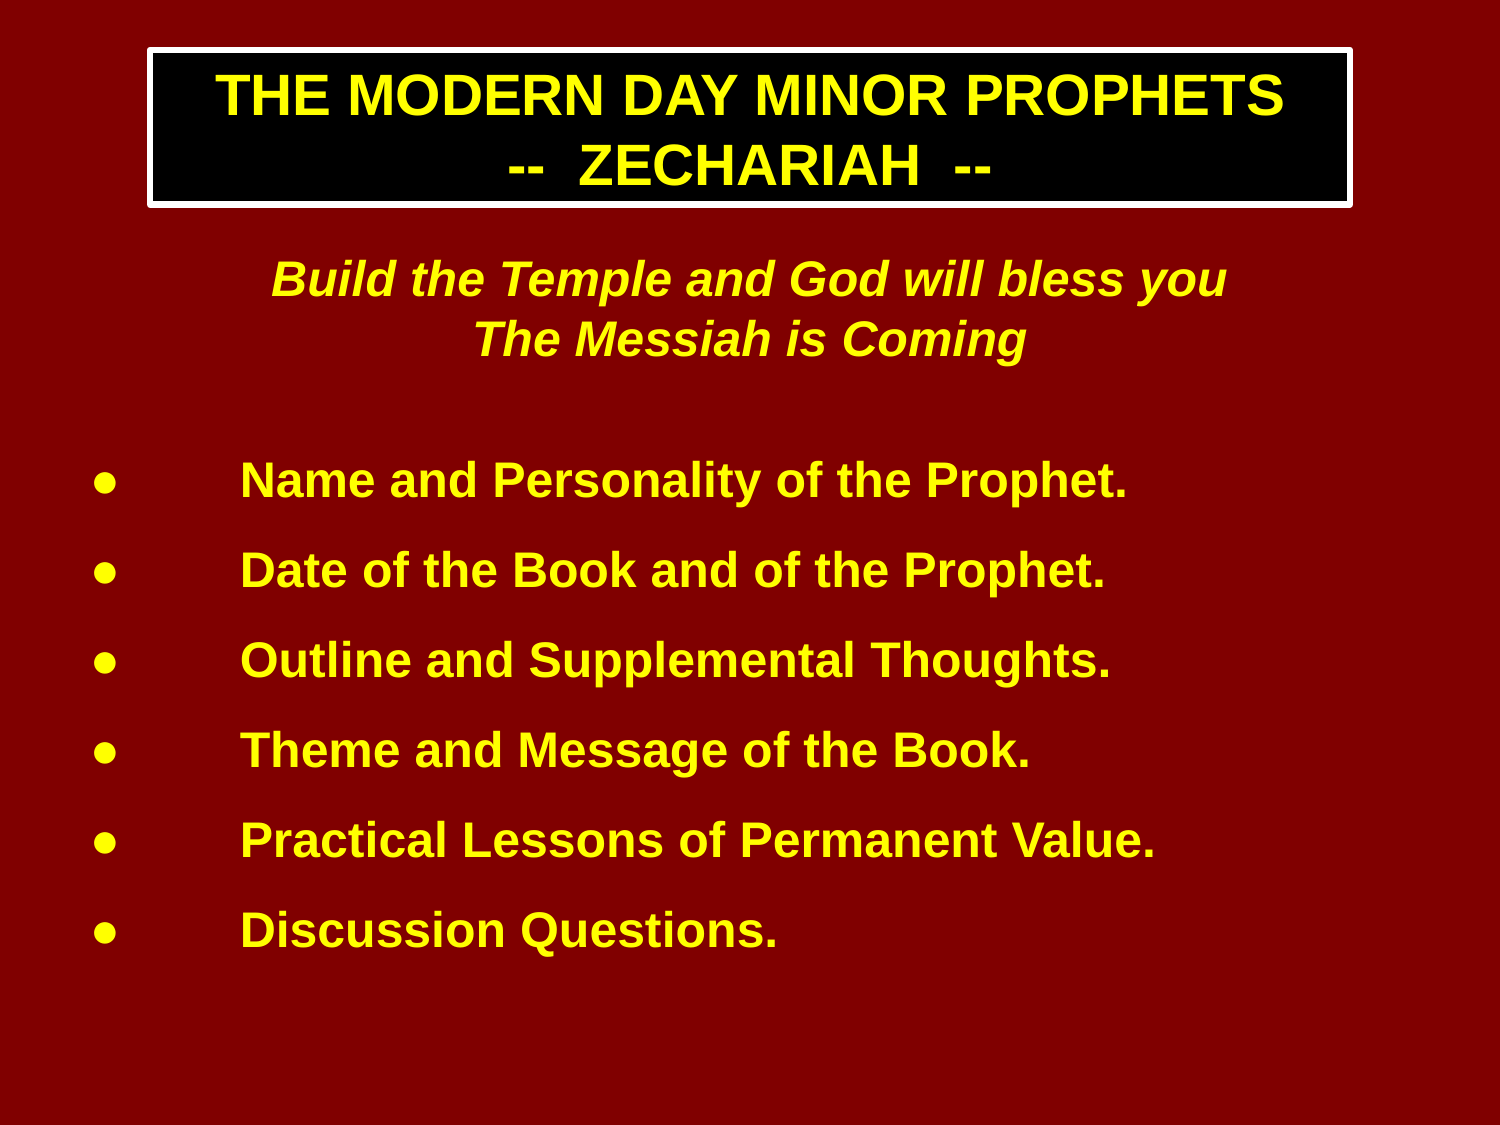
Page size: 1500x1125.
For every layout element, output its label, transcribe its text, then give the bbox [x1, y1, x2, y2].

text_box THE MODERN DAY MINOR PROPHETS -- ZECHARIAH -- [149, 49, 1350, 205]
text_box ● Name and Personality of the Prophet. ● Date of the Book and of the Prophet. ● Outline and Supplemental Thoughts. ● Theme and Message of the Book. ● Practical Lessons of Permanent Value. ● Discussion Questions. [74, 440, 1425, 966]
text_box Build the Temple and God will bless you The Messiah is Coming [74, 238, 1425, 374]
